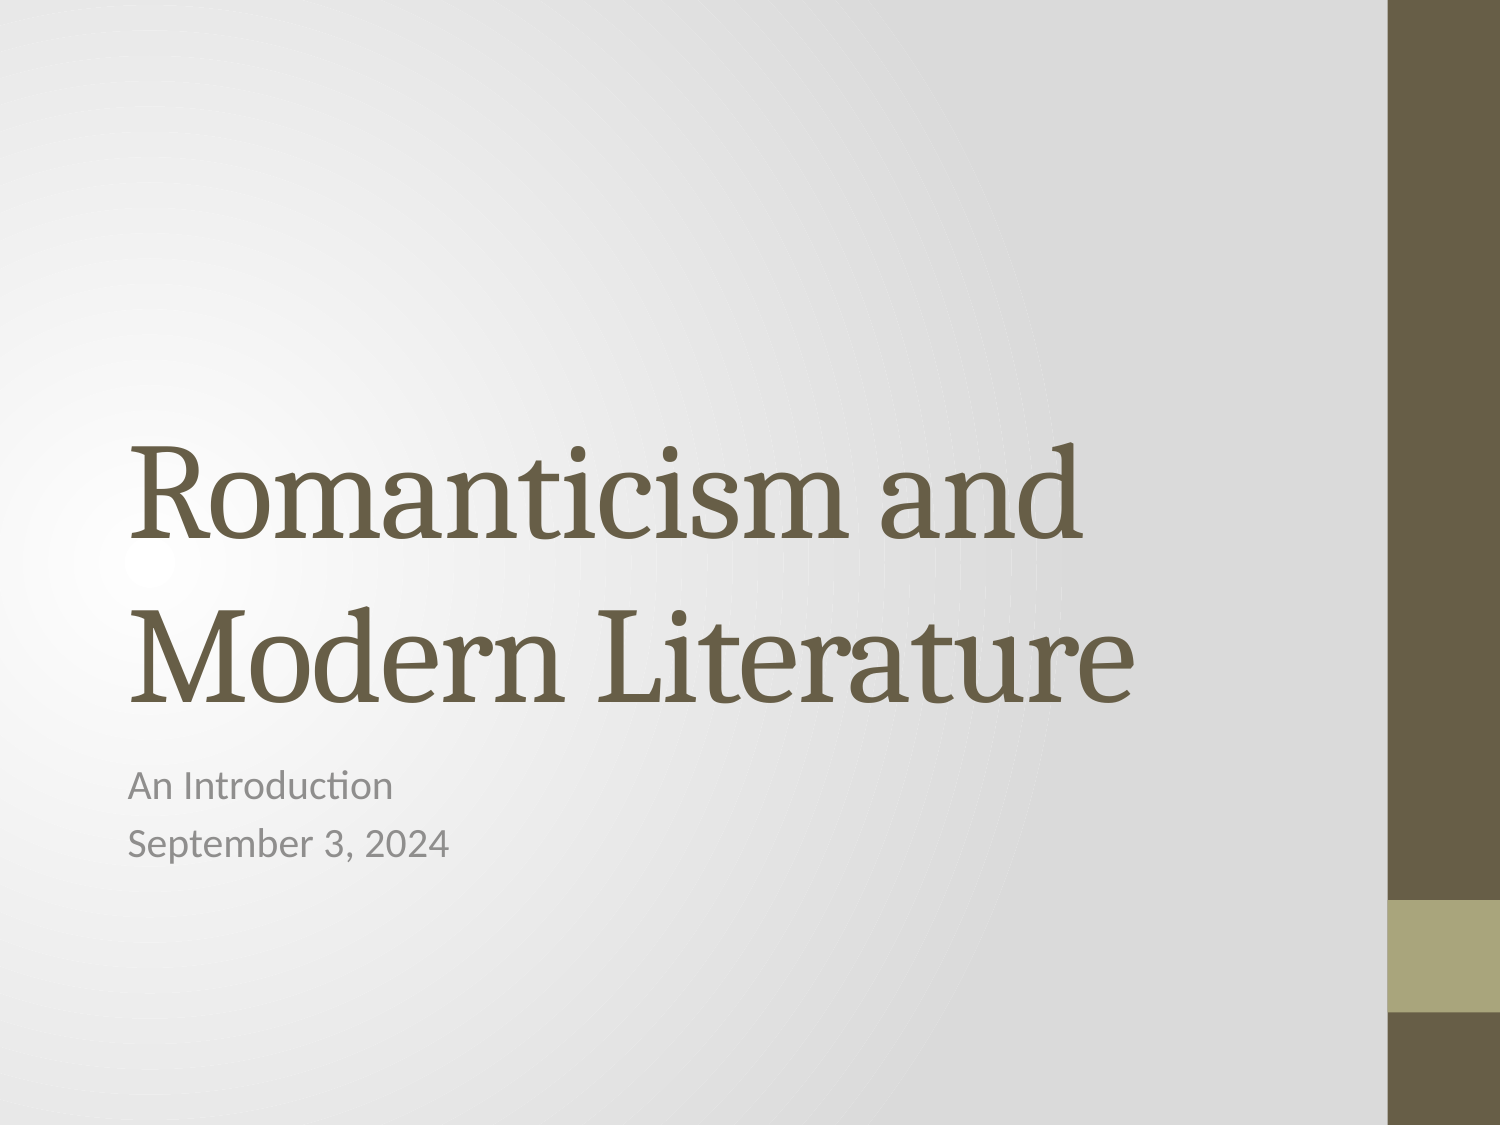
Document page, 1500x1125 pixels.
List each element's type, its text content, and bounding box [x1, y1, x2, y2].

subtitle An Introduction September 3, 2024 [112, 750, 1173, 925]
title Romanticism and Modern Literature [112, 312, 1350, 738]
